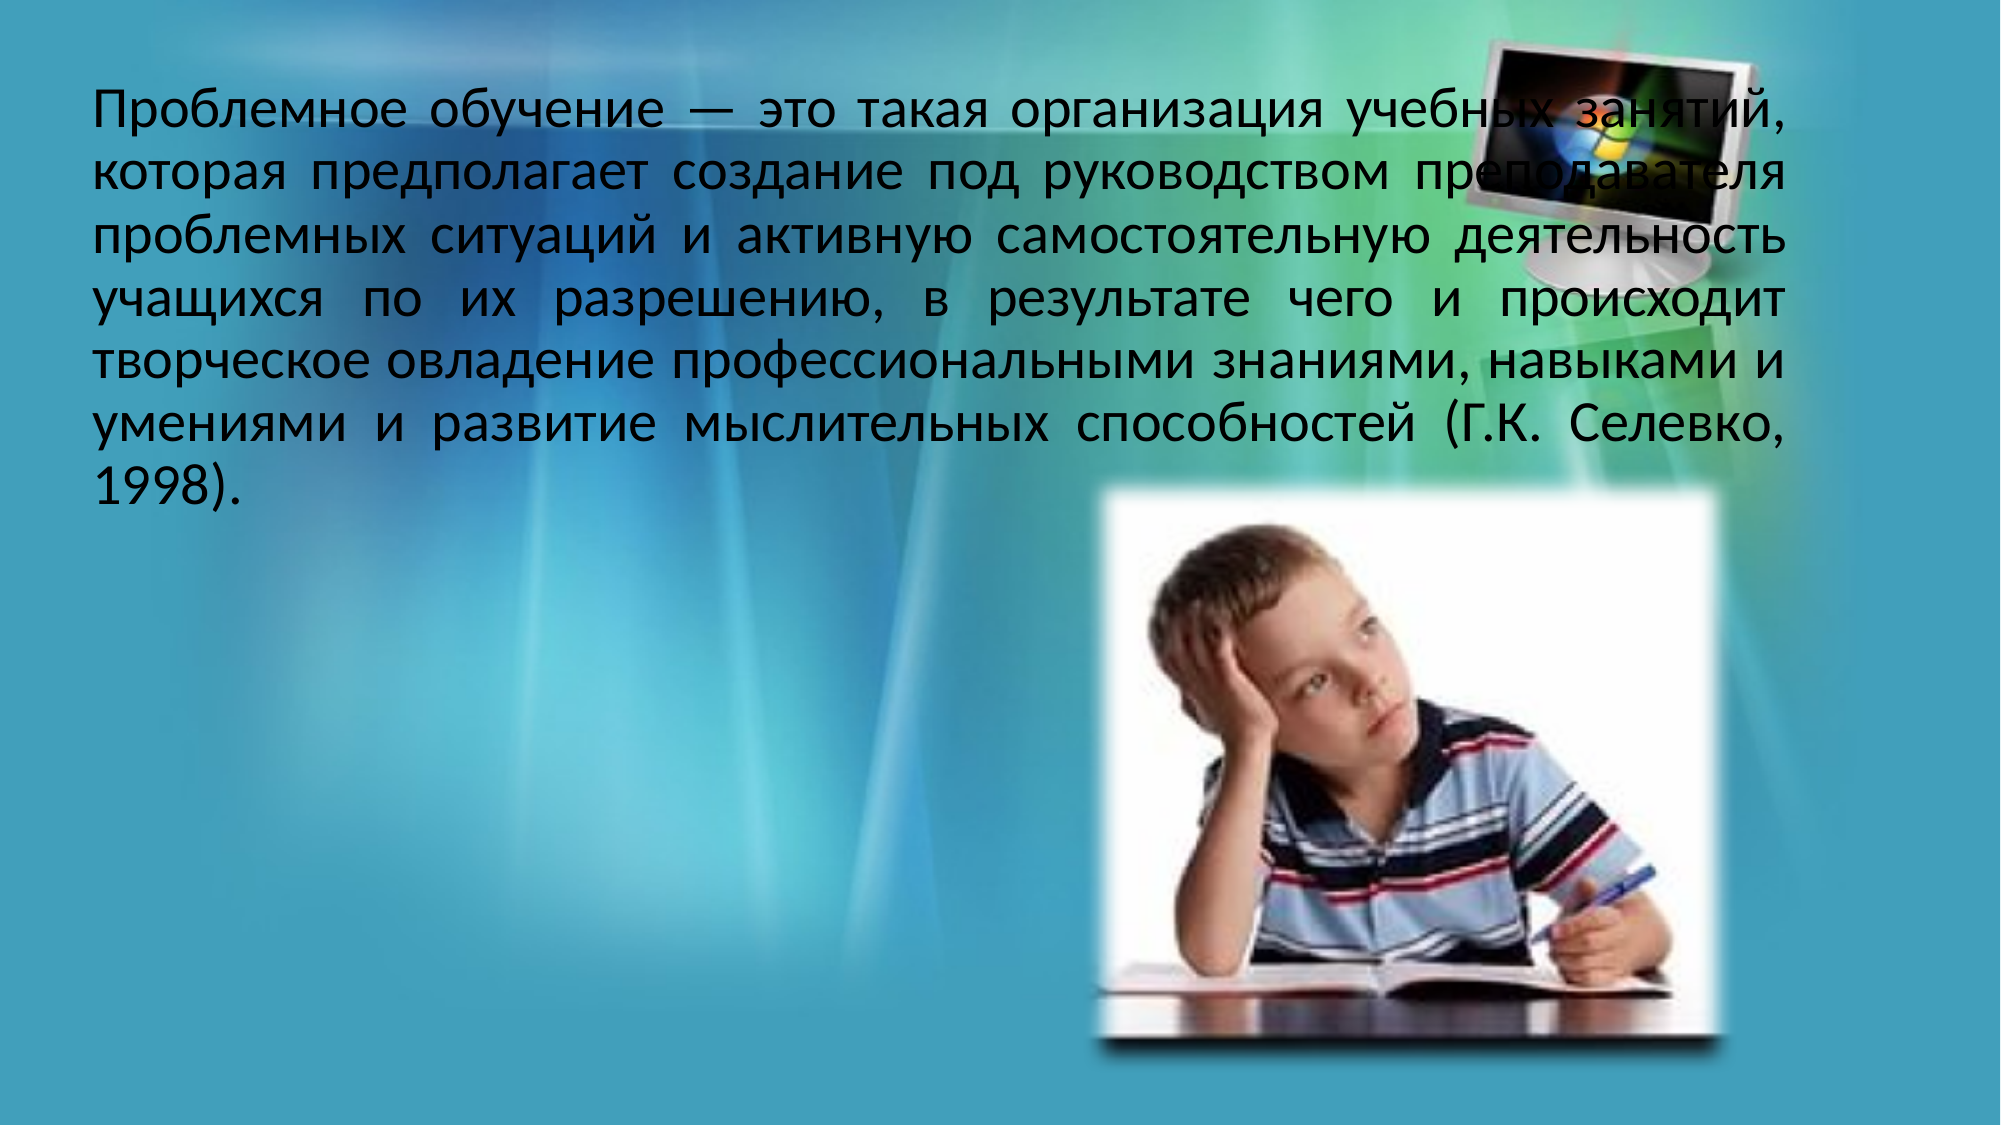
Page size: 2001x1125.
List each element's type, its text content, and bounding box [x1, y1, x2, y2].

picture [0, 0, 2001, 1125]
list Проблемное обучение — это такая организация учебных занятий, которая предполагает создание под руководством преподавателя проблемных ситуаций и активную самостоятельную деятельность учащихся по их разрешению, в результате чего и происходит творческое овладение профессиональными знаниями, навыками и умениями и развитие мыслительных способностей (Г.К. Селевко, 1998). [77, 69, 1803, 1058]
